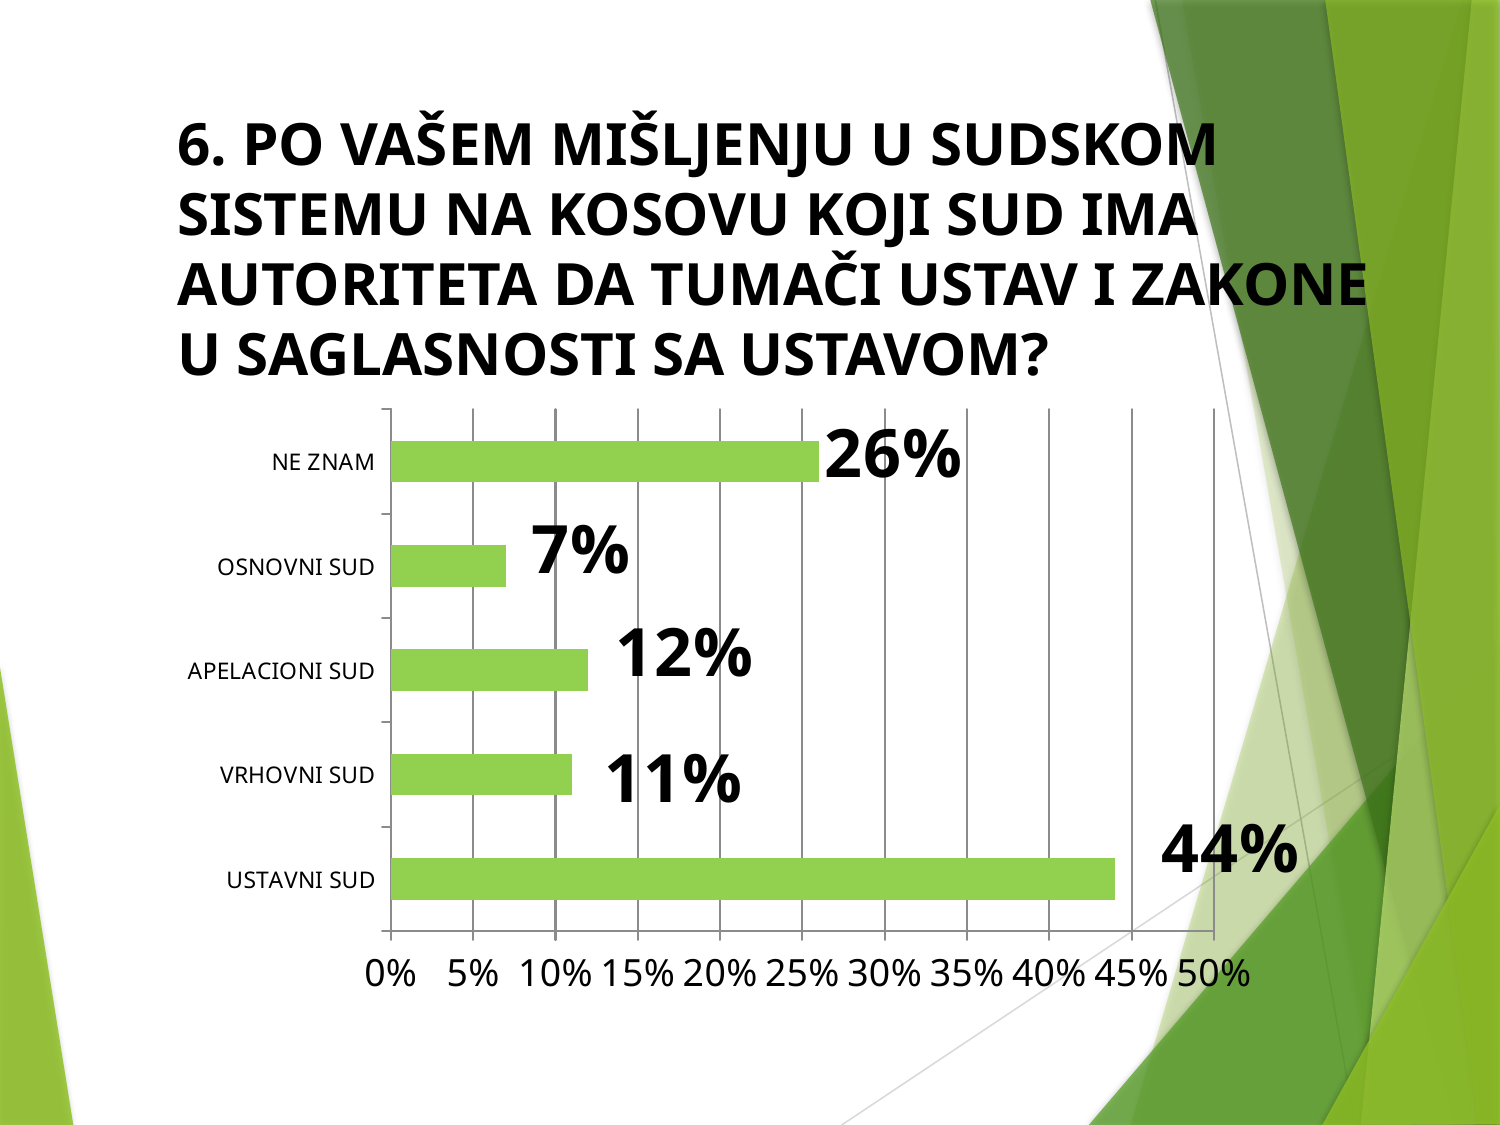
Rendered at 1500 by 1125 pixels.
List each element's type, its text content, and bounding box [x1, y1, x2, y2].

chart [186, 326, 1338, 1038]
text_box 6. PO VAŠEM MIŠLJENJU U SUDSKOM SISTEMU NA KOSOVU KOJI SUD IMA AUTORITETA DA TUMAČI USTAV I ZAKONE U SAGLASNOSTI SA USTAVOM? [162, 99, 1438, 395]
